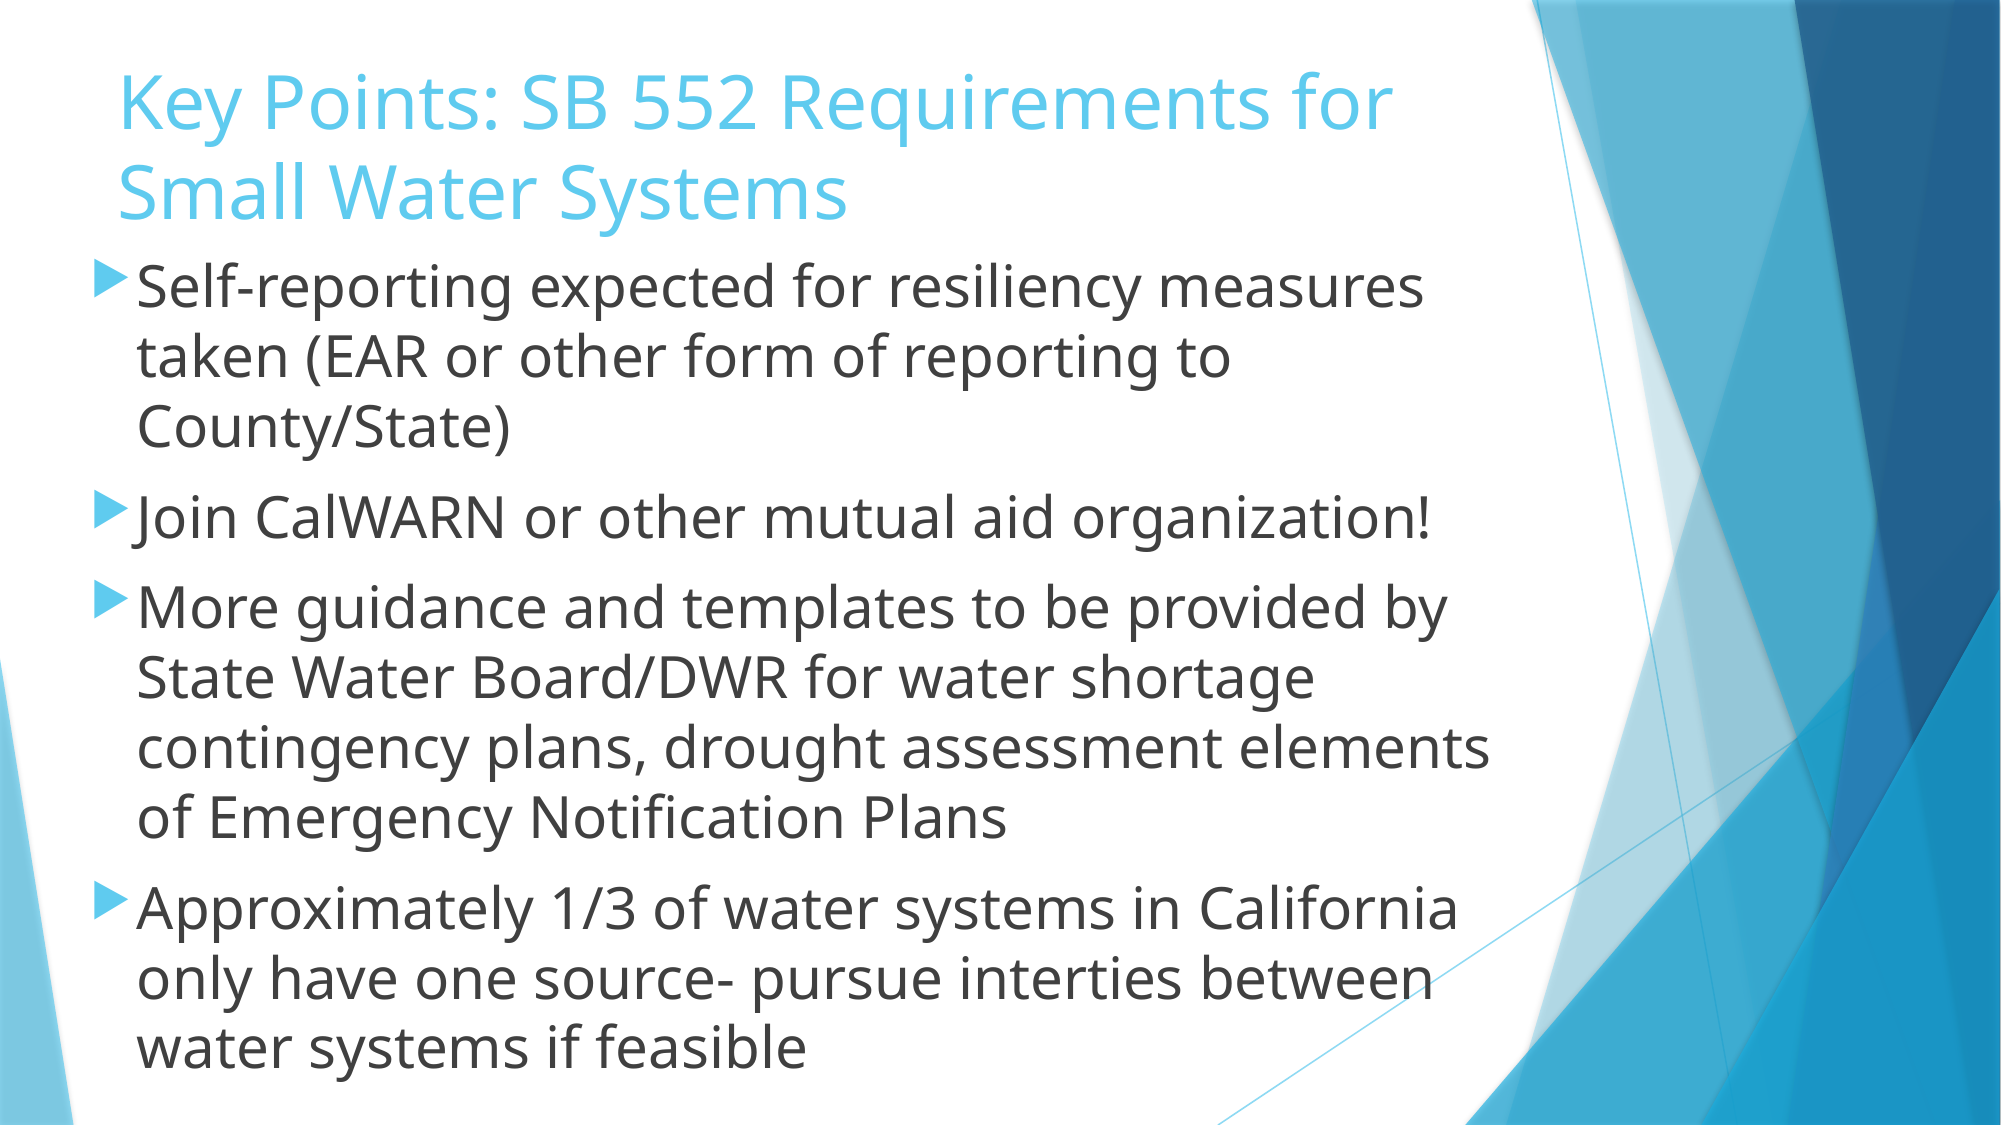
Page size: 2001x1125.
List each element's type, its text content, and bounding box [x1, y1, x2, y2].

list Self-reporting expected for resiliency measures taken (EAR or other form of reporting to County/State) Join CalWARN or other mutual aid organization! More guidance and templates to be provided by State Water Board/DWR for water shortage contingency plans, drought assessment elements of Emergency Notification Plans Approximately 1/3 of water systems in California only have one source- pursue interties between water systems if feasible [0, 242, 1519, 1125]
title Key Points: SB 552 Requirements for Small Water Systems [101, 46, 1417, 242]
